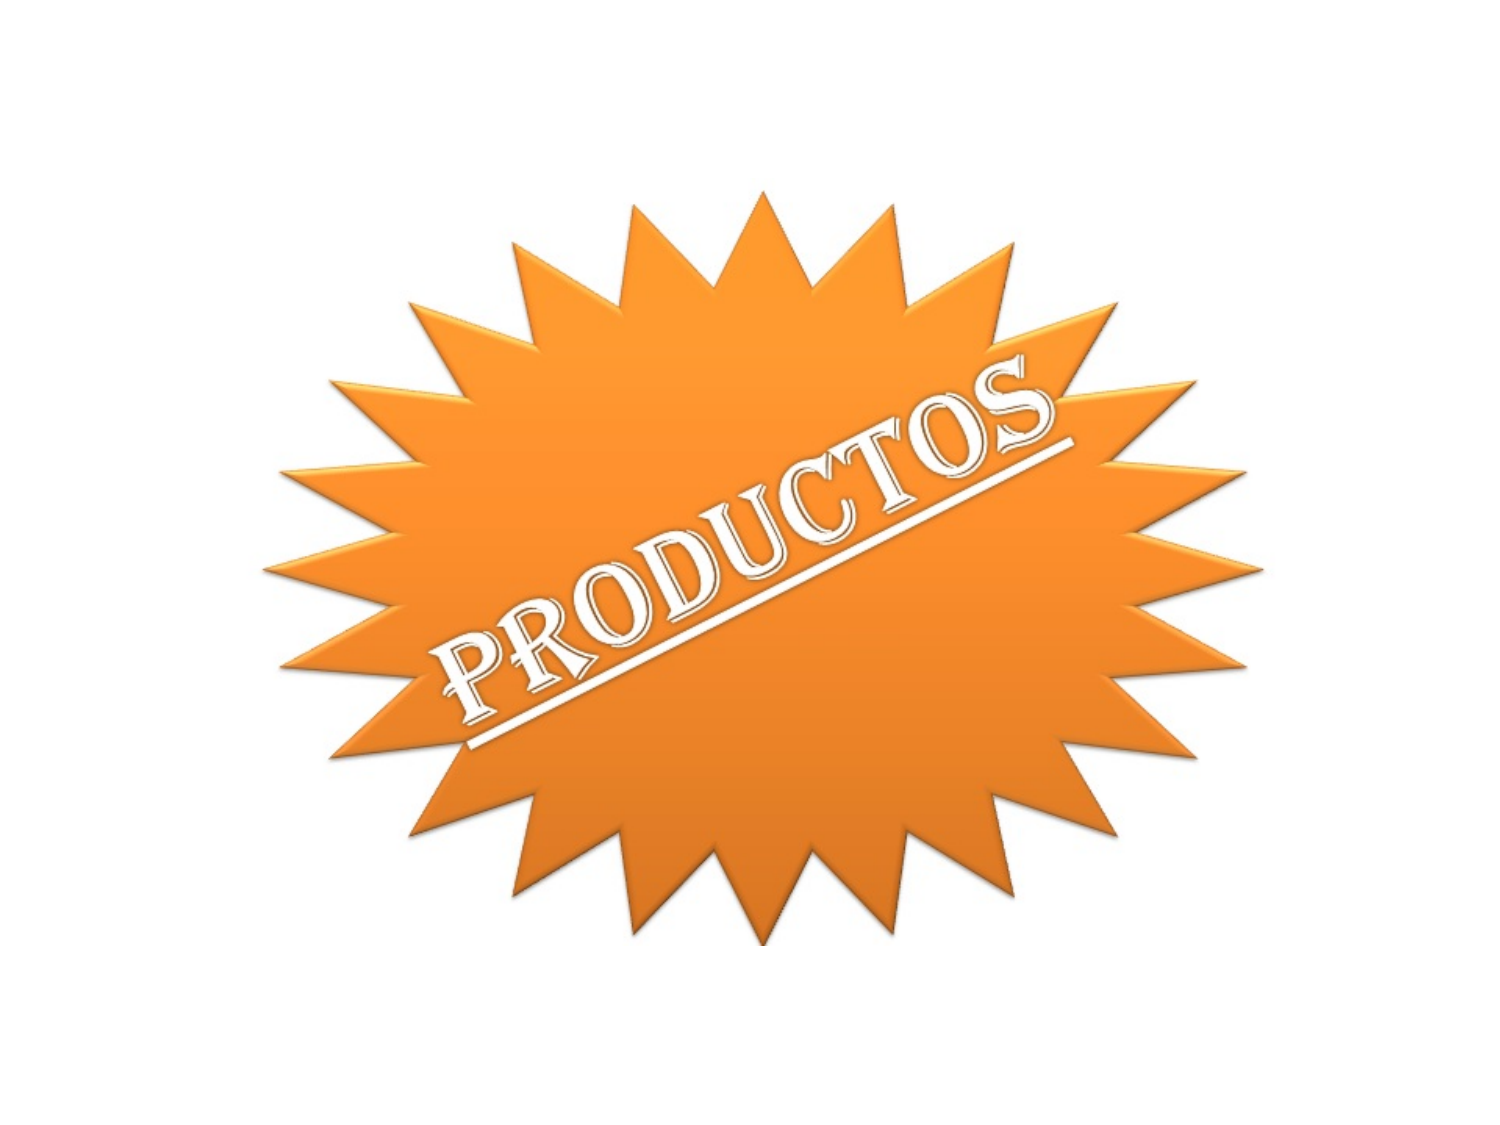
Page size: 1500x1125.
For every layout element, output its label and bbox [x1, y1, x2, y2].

picture [198, 178, 1301, 947]
